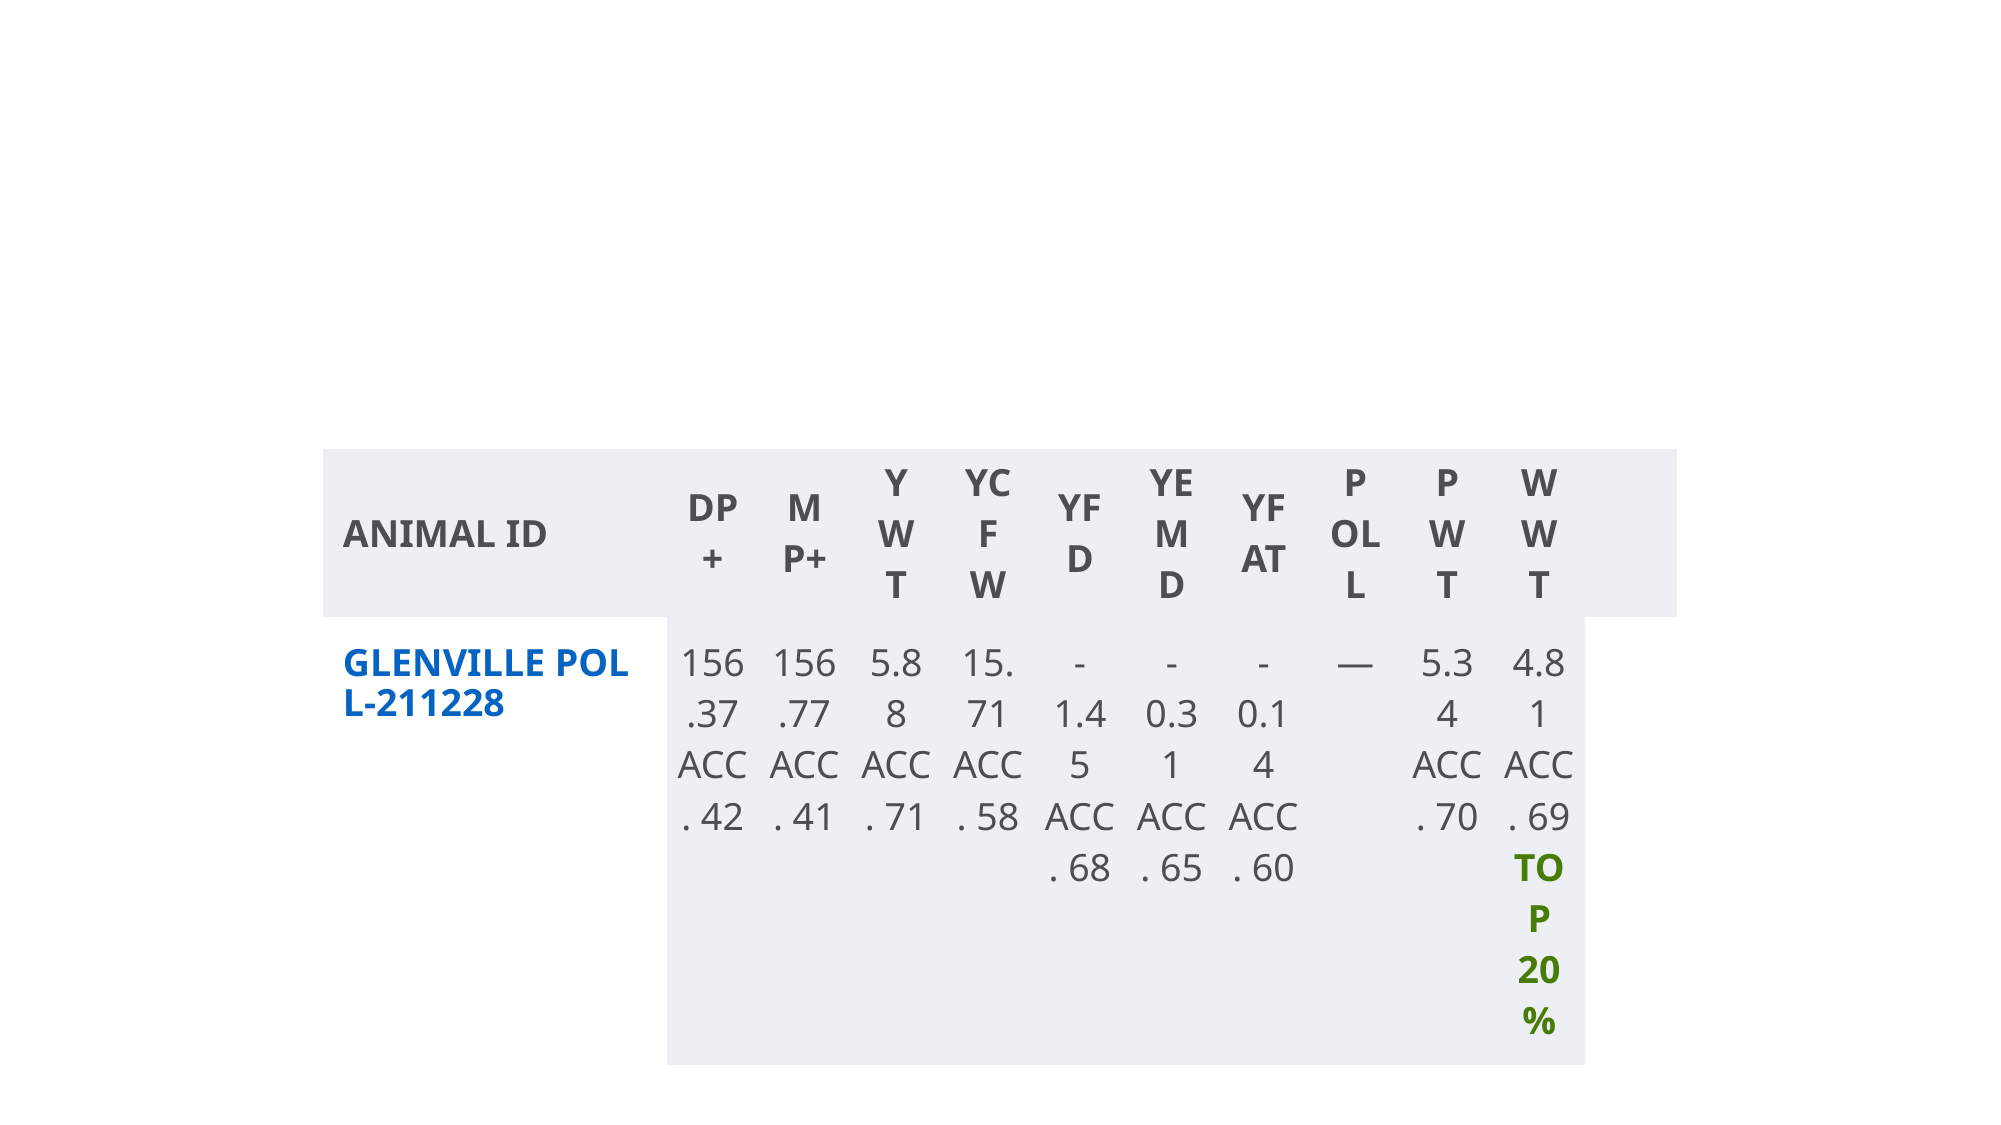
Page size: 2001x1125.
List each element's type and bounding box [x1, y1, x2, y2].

table_cell [323, 617, 1677, 1065]
table_header [323, 449, 1677, 617]
